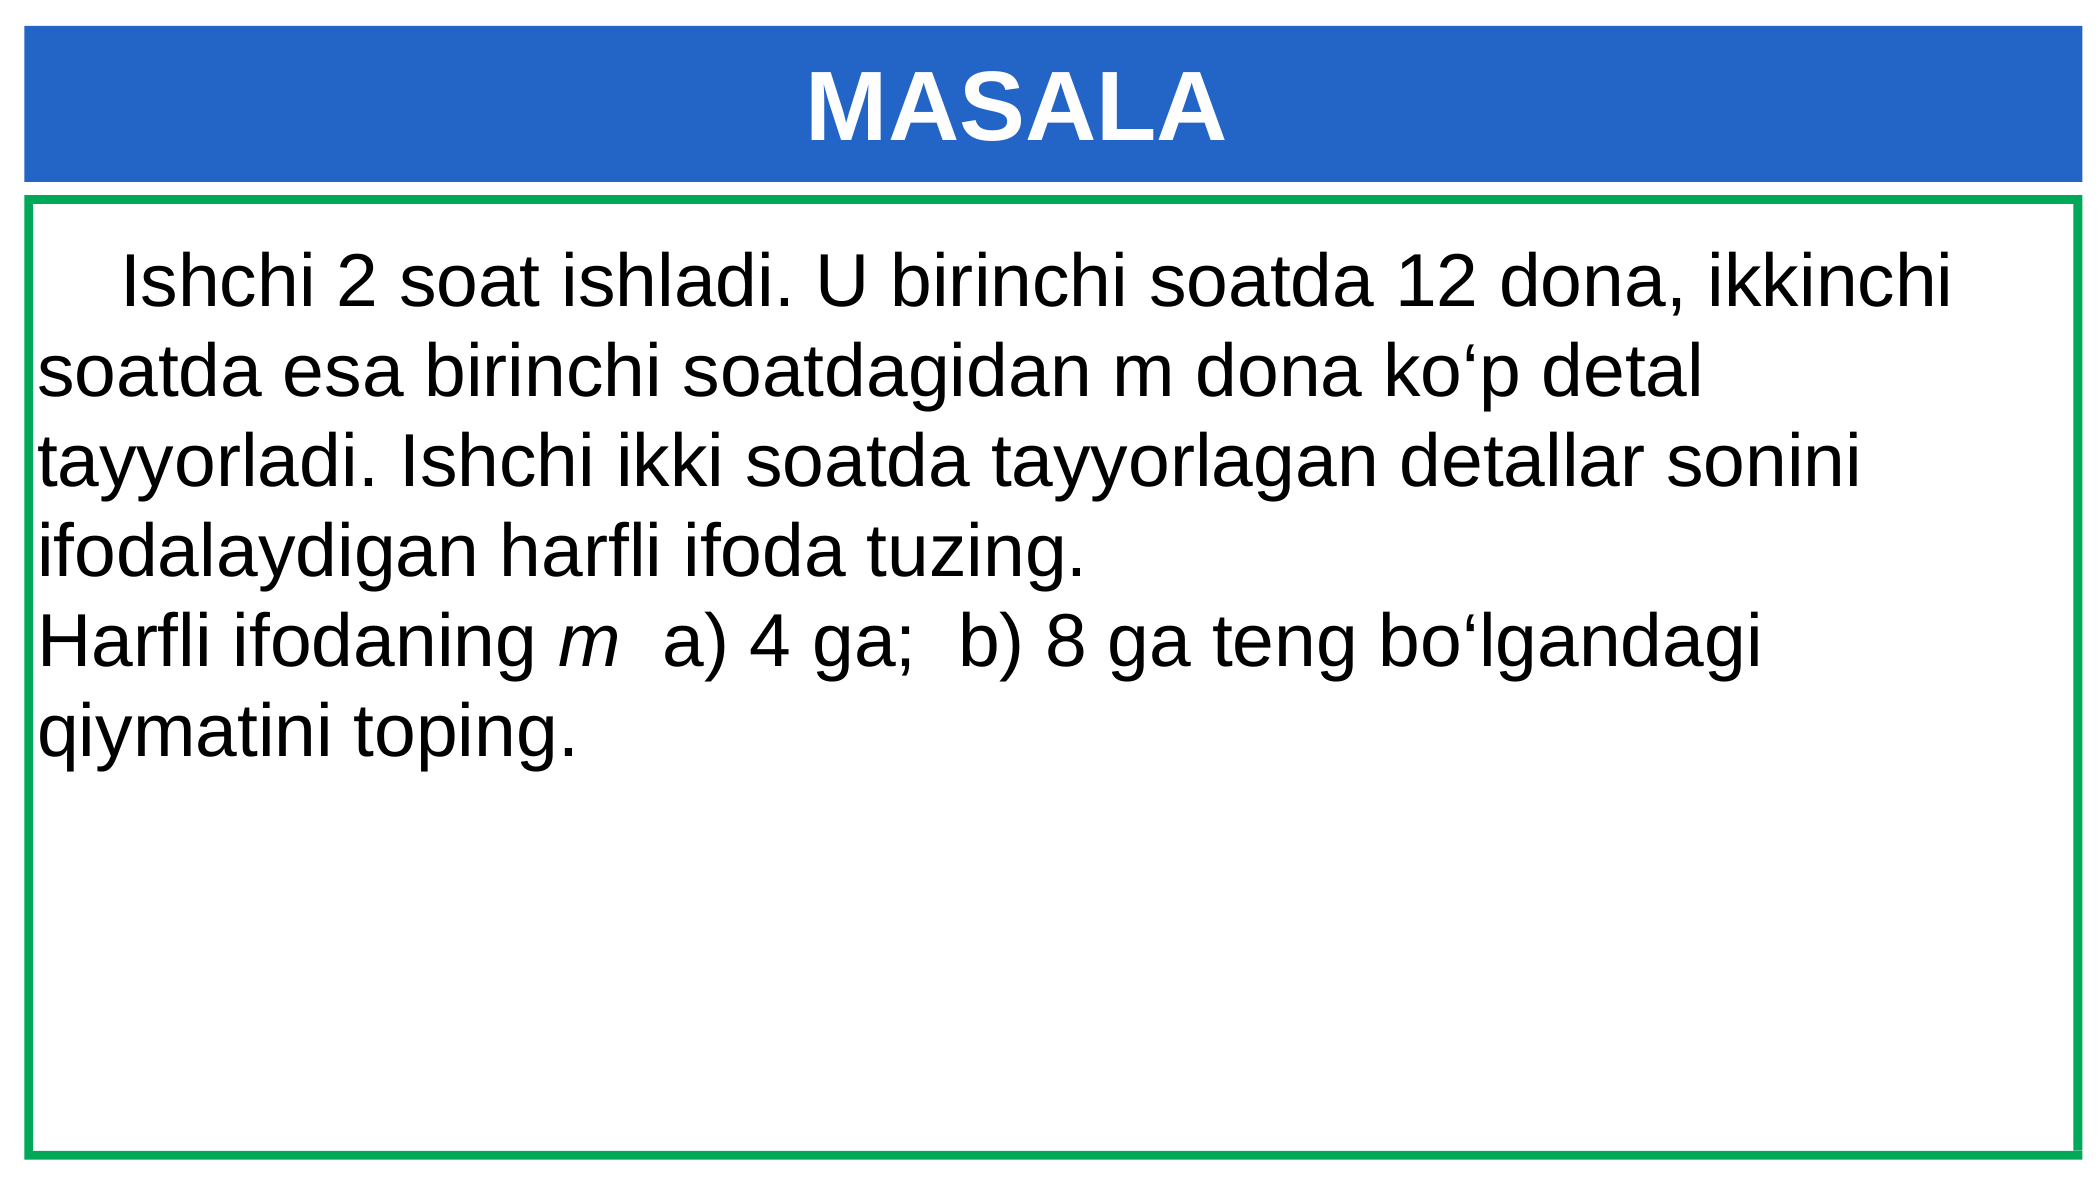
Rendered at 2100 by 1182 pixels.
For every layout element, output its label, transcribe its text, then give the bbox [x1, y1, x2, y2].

text_box Ishchi 2 soat ishladi. U birinchi soatda 12 dona, ikkinchi soatda esa birinchi soatdagidan m dona ko‘p detal tayyorladi. Ishchi ikki soatda tayyorlagan detallar sonini ifodalaydigan harfli ifoda tuzing. Harfli ifodaning m a) 4 ga; b) 8 ga teng bo‘lgandagi qiymatini toping. [22, 224, 2007, 780]
title MASALA [536, 35, 1493, 224]
